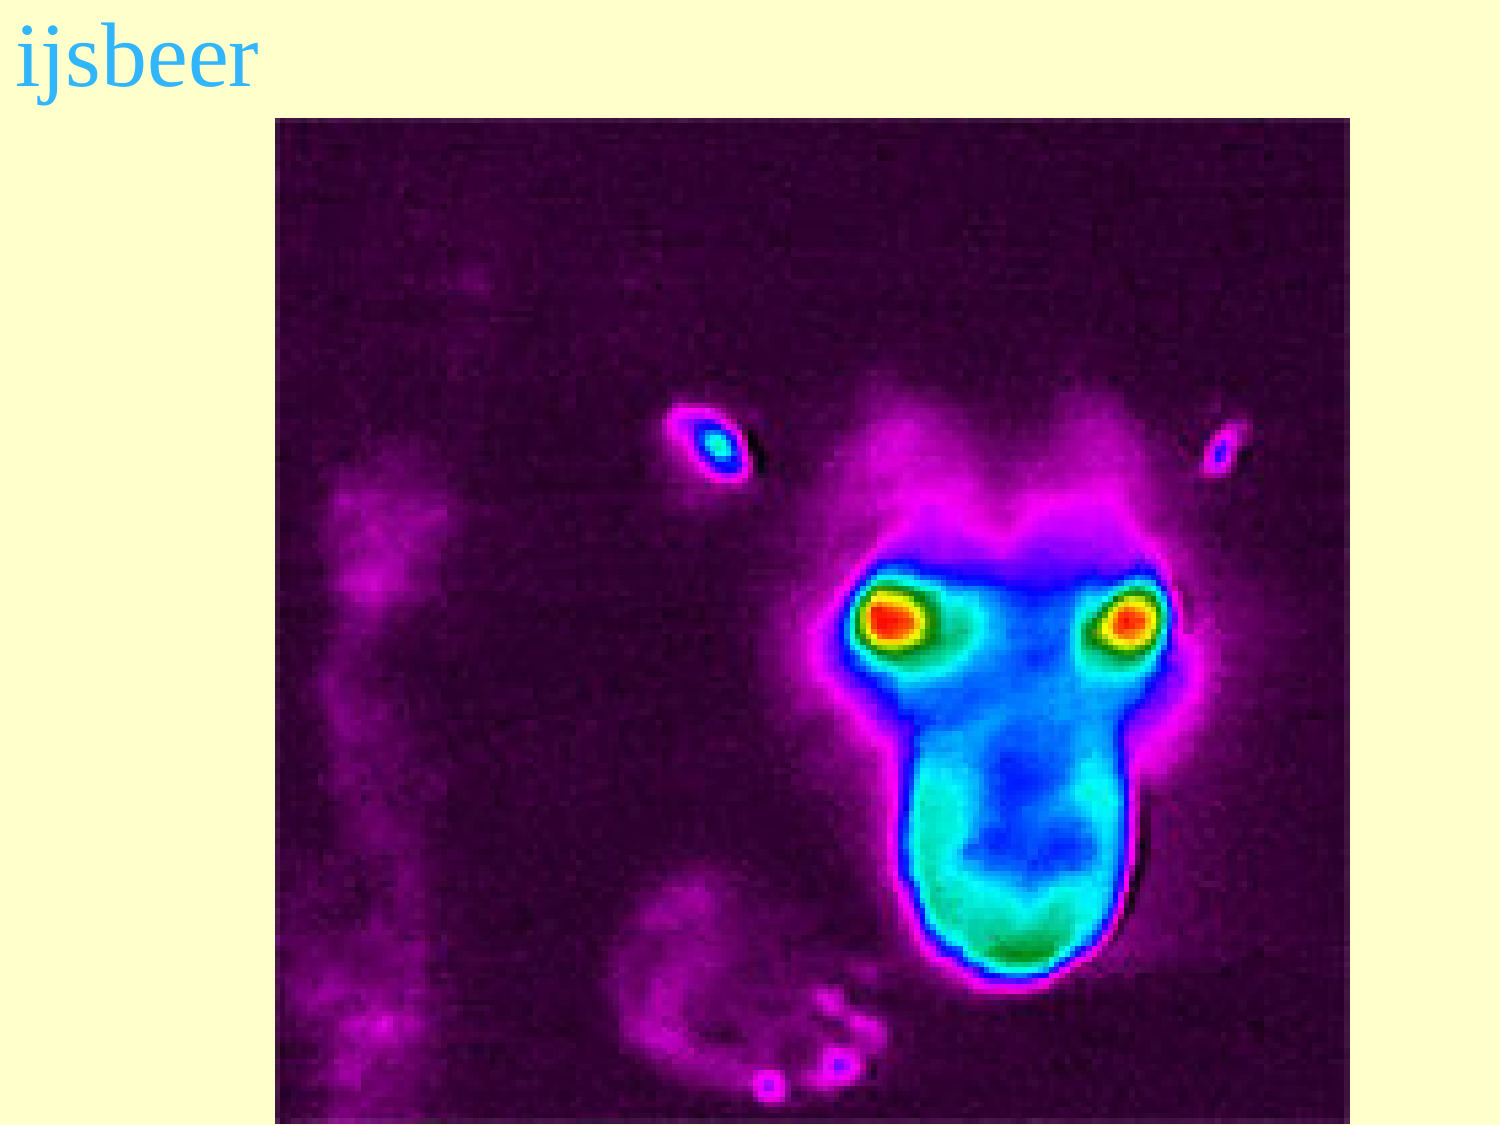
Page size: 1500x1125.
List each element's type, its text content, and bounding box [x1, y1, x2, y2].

picture [274, 118, 1351, 1124]
title ijsbeer [0, 0, 1238, 100]
